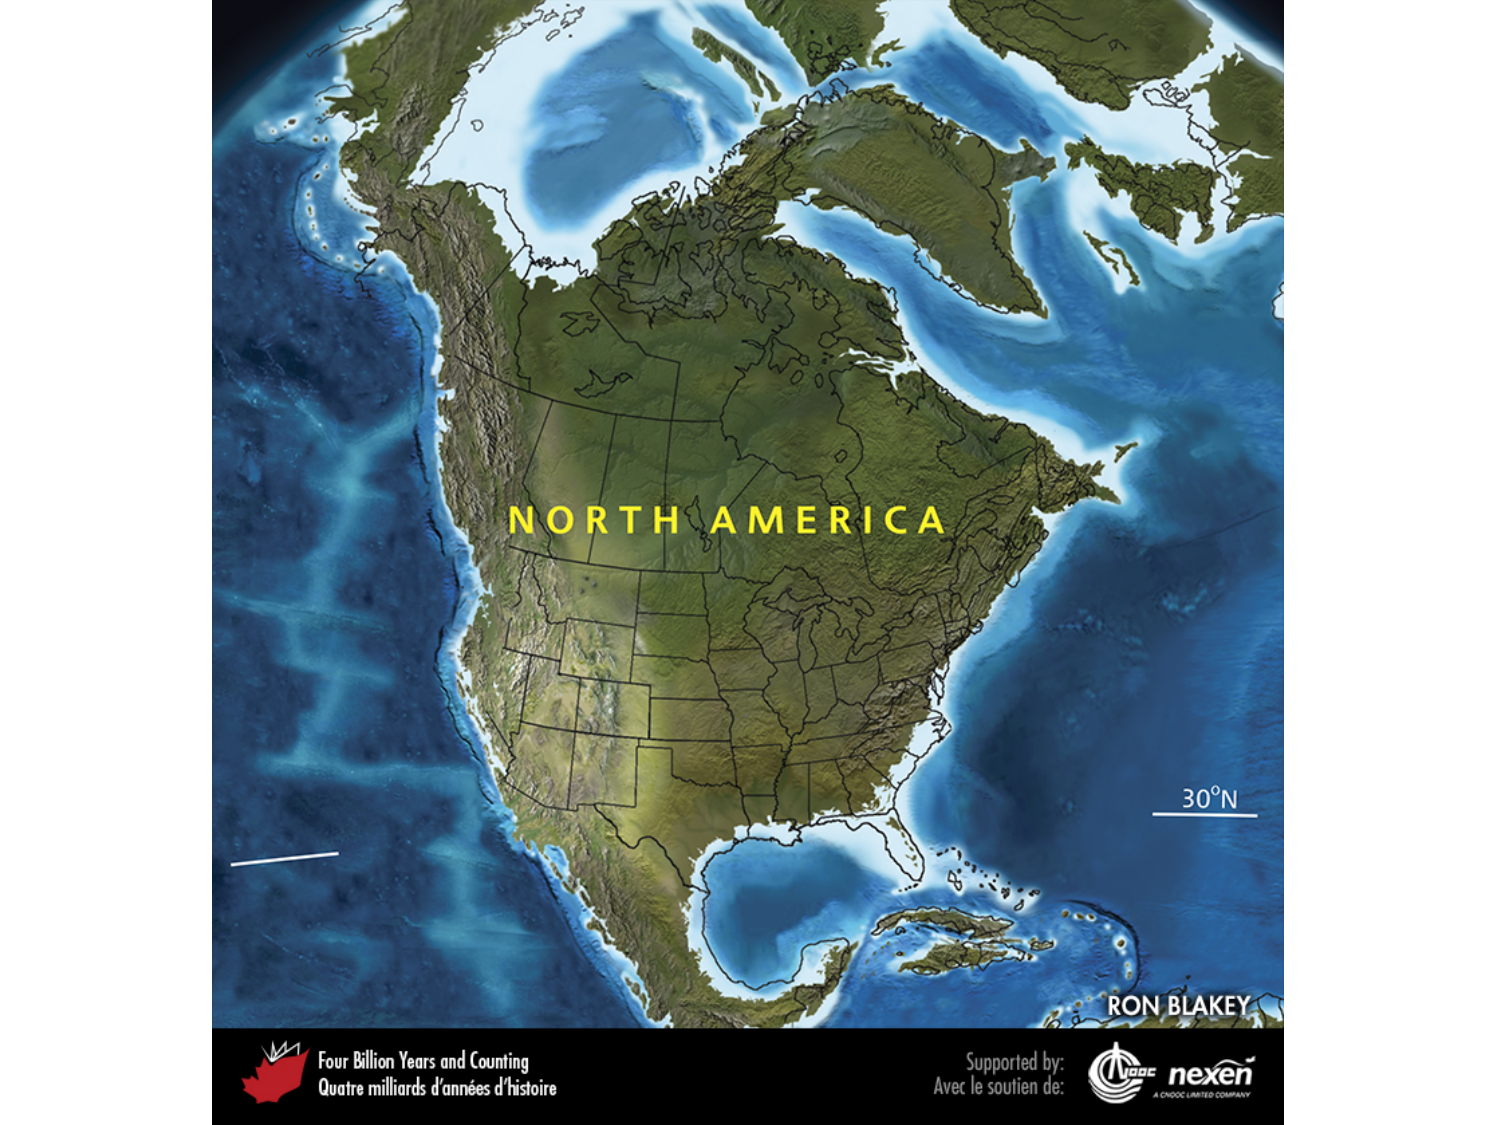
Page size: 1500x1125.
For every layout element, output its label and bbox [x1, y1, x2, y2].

picture [212, 0, 1285, 1125]
